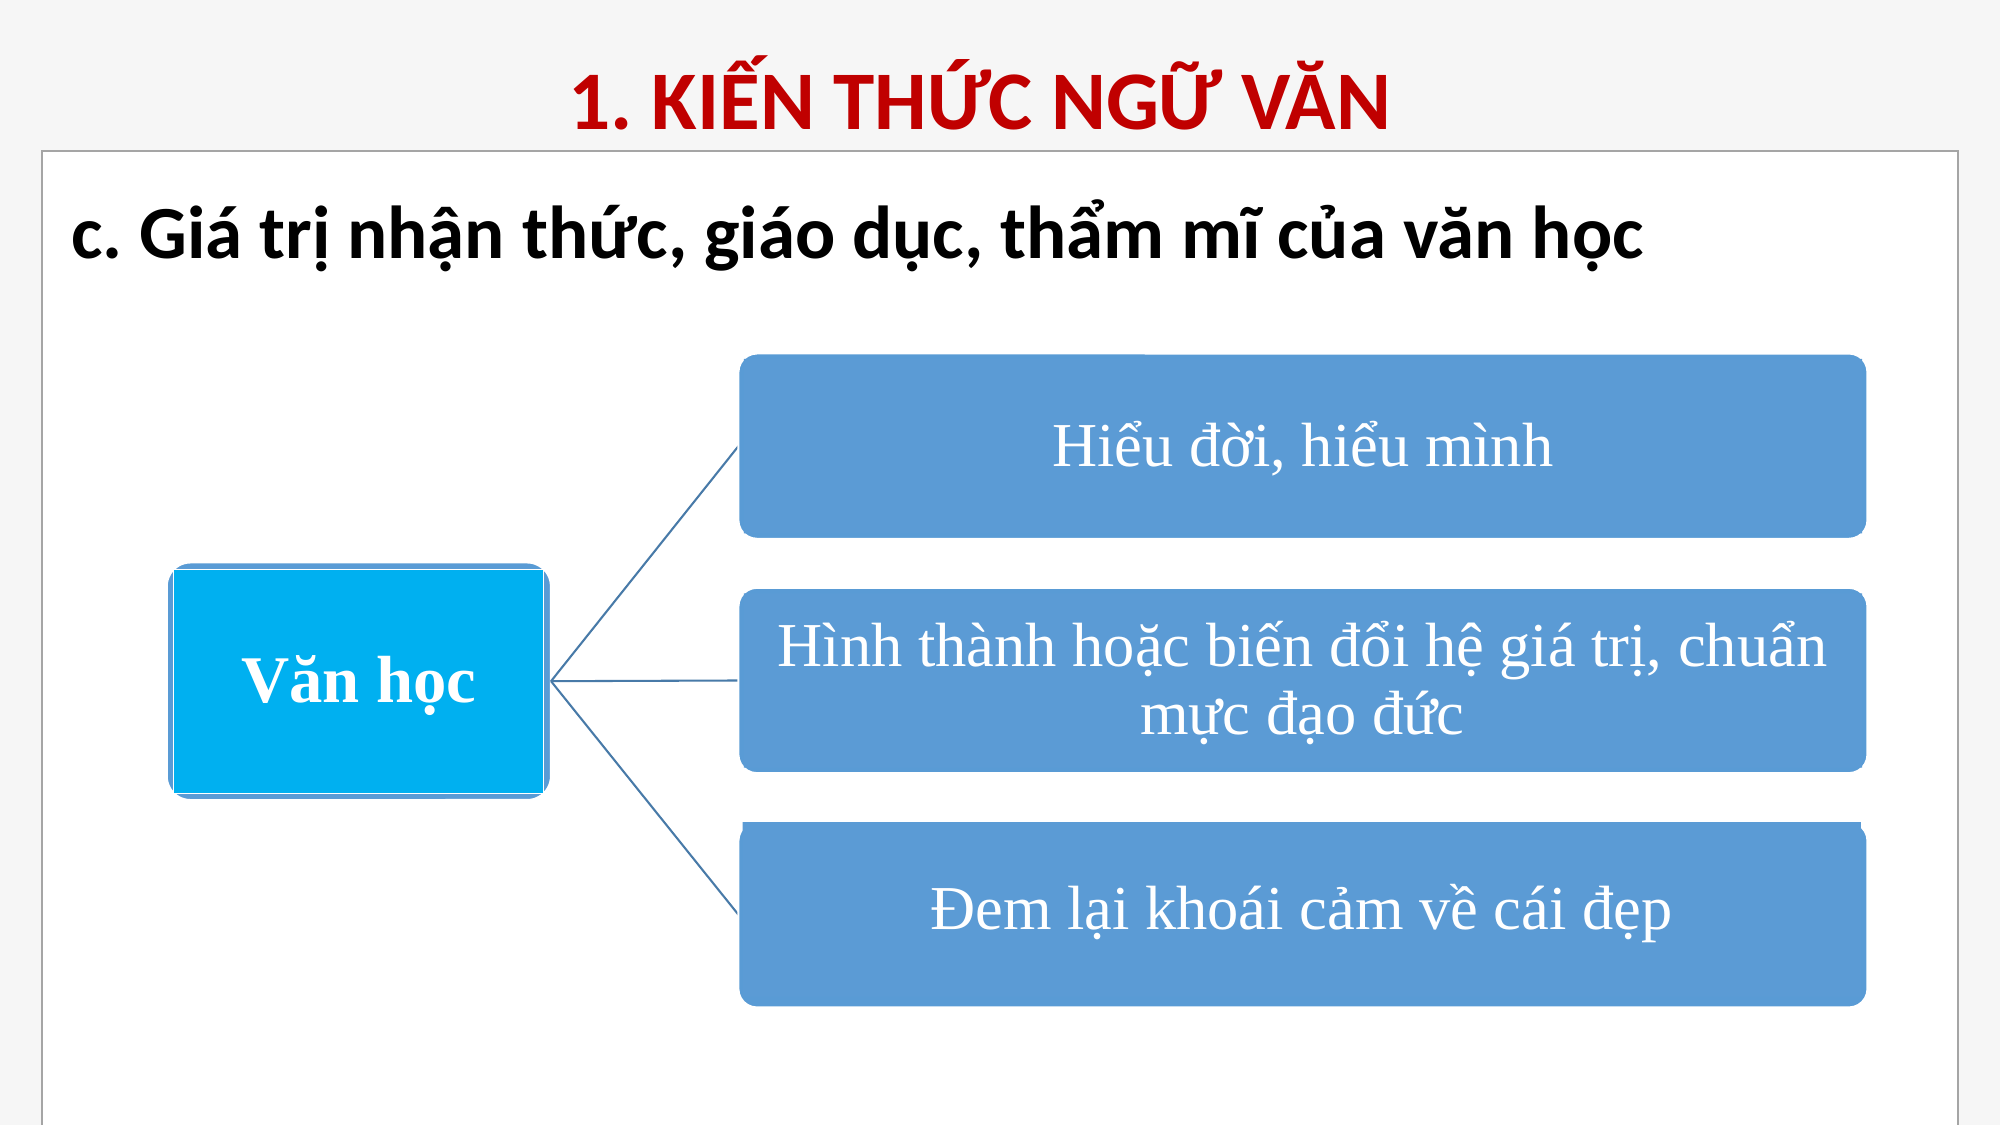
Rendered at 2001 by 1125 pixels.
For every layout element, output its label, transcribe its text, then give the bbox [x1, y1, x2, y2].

text_box [42, 151, 1958, 1125]
text_box 1. KIẾN THỨC NGỮ VĂN [381, 38, 1580, 130]
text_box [166, 353, 1868, 1008]
text_box c. Giá trị nhận thức, giáo dục, thẩm mĩ của văn học [56, 130, 1944, 281]
